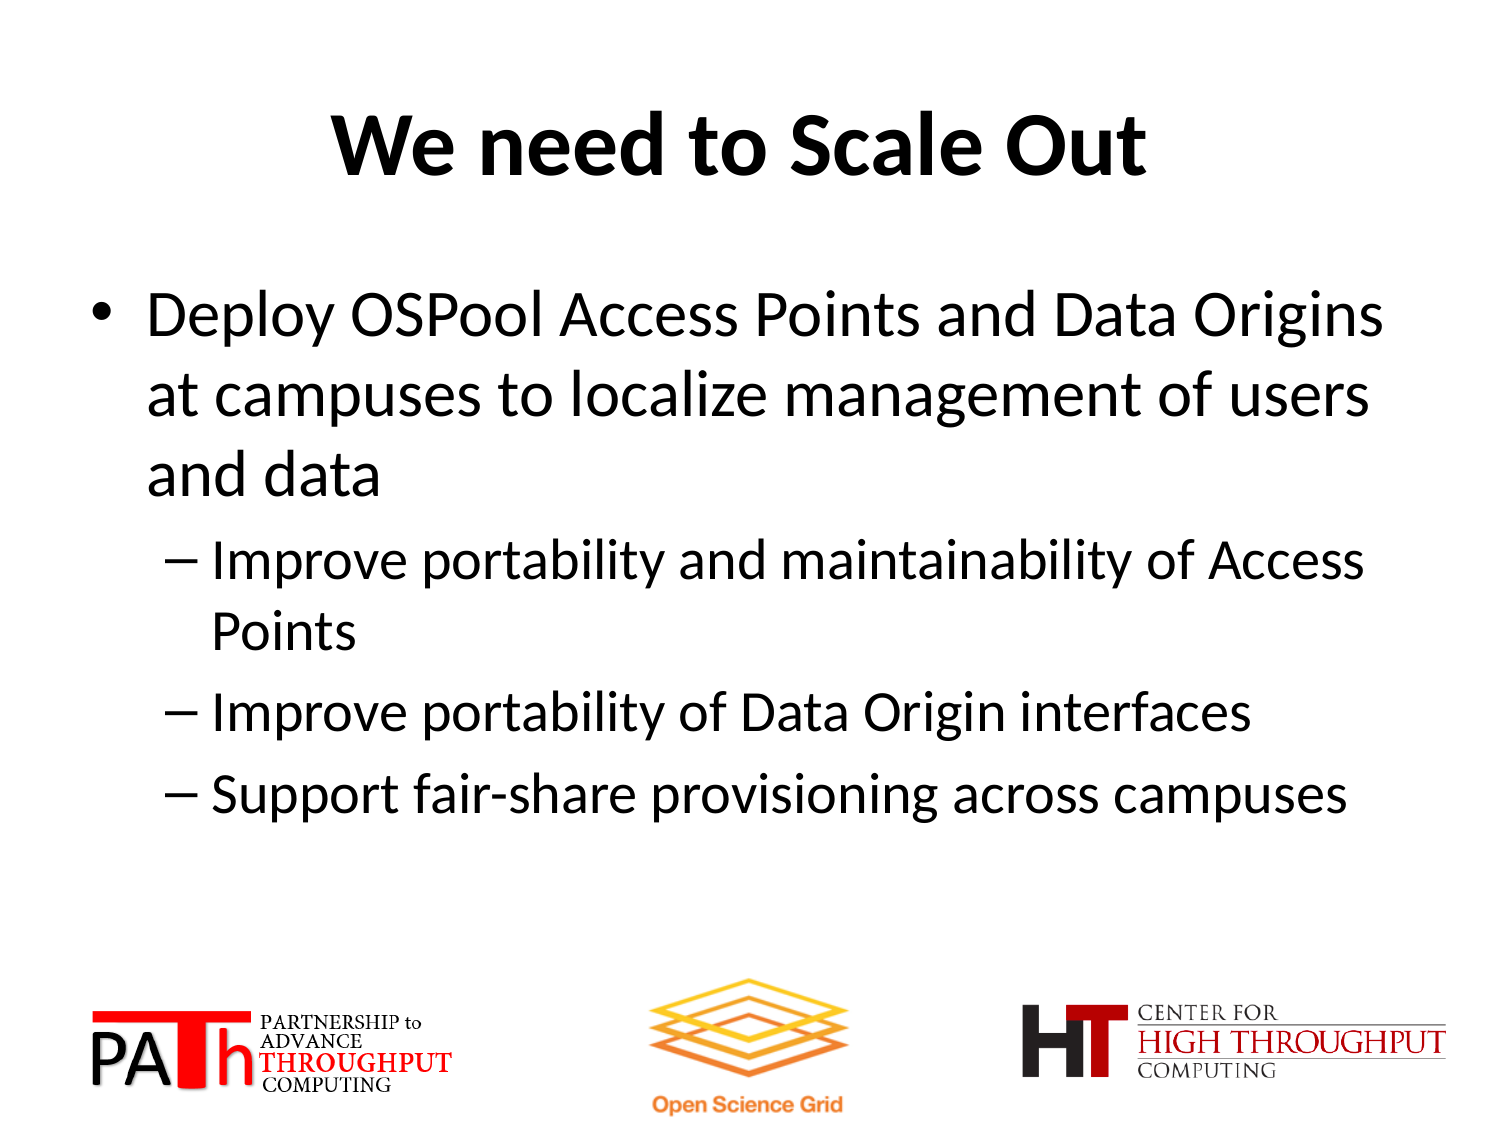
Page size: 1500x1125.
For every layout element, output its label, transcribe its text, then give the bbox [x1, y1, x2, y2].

list Deploy OSPool Access Points and Data Origins at campuses to localize management of users and data Improve portability and maintainability of Access Points Improve portability of Data Origin interfaces Support fair-share provisioning across campuses [75, 262, 1425, 958]
picture [645, 972, 855, 1120]
picture [1018, 995, 1457, 1090]
title We need to Scale Out [75, 45, 1425, 233]
picture [84, 1004, 458, 1096]
